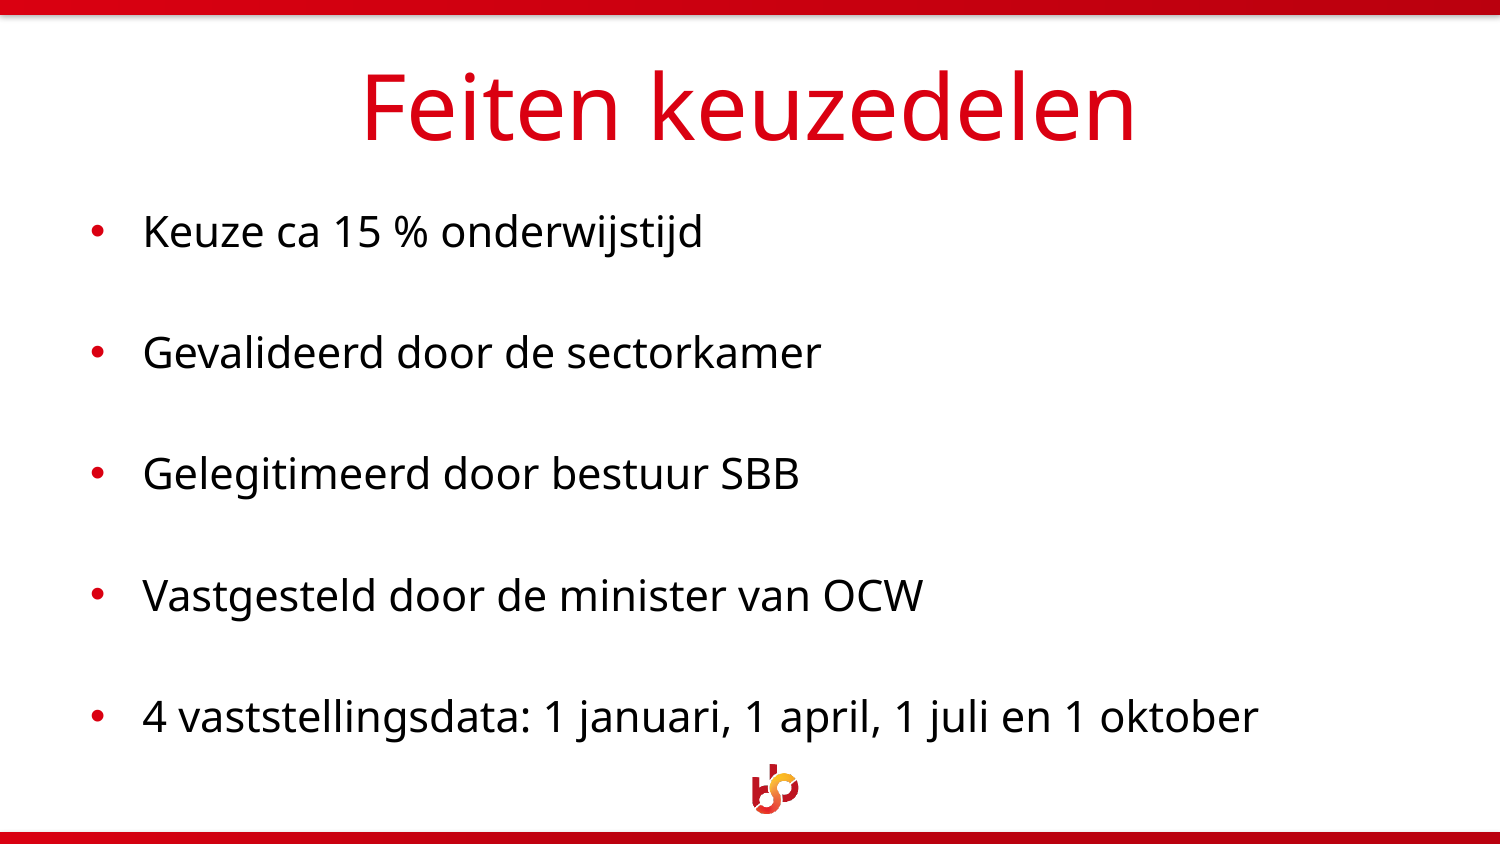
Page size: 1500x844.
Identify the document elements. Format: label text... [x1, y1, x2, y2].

title Feiten keuzedelen [75, 33, 1425, 175]
list Keuze ca 15 % onderwijstijd Gevalideerd door de sectorkamer Gelegitimeerd door bestuur SBB Vastgesteld door de minister van OCW 4 vaststellingsdata: 1 januari, 1 april, 1 juli en 1 oktober [75, 196, 1425, 754]
picture [750, 764, 800, 814]
